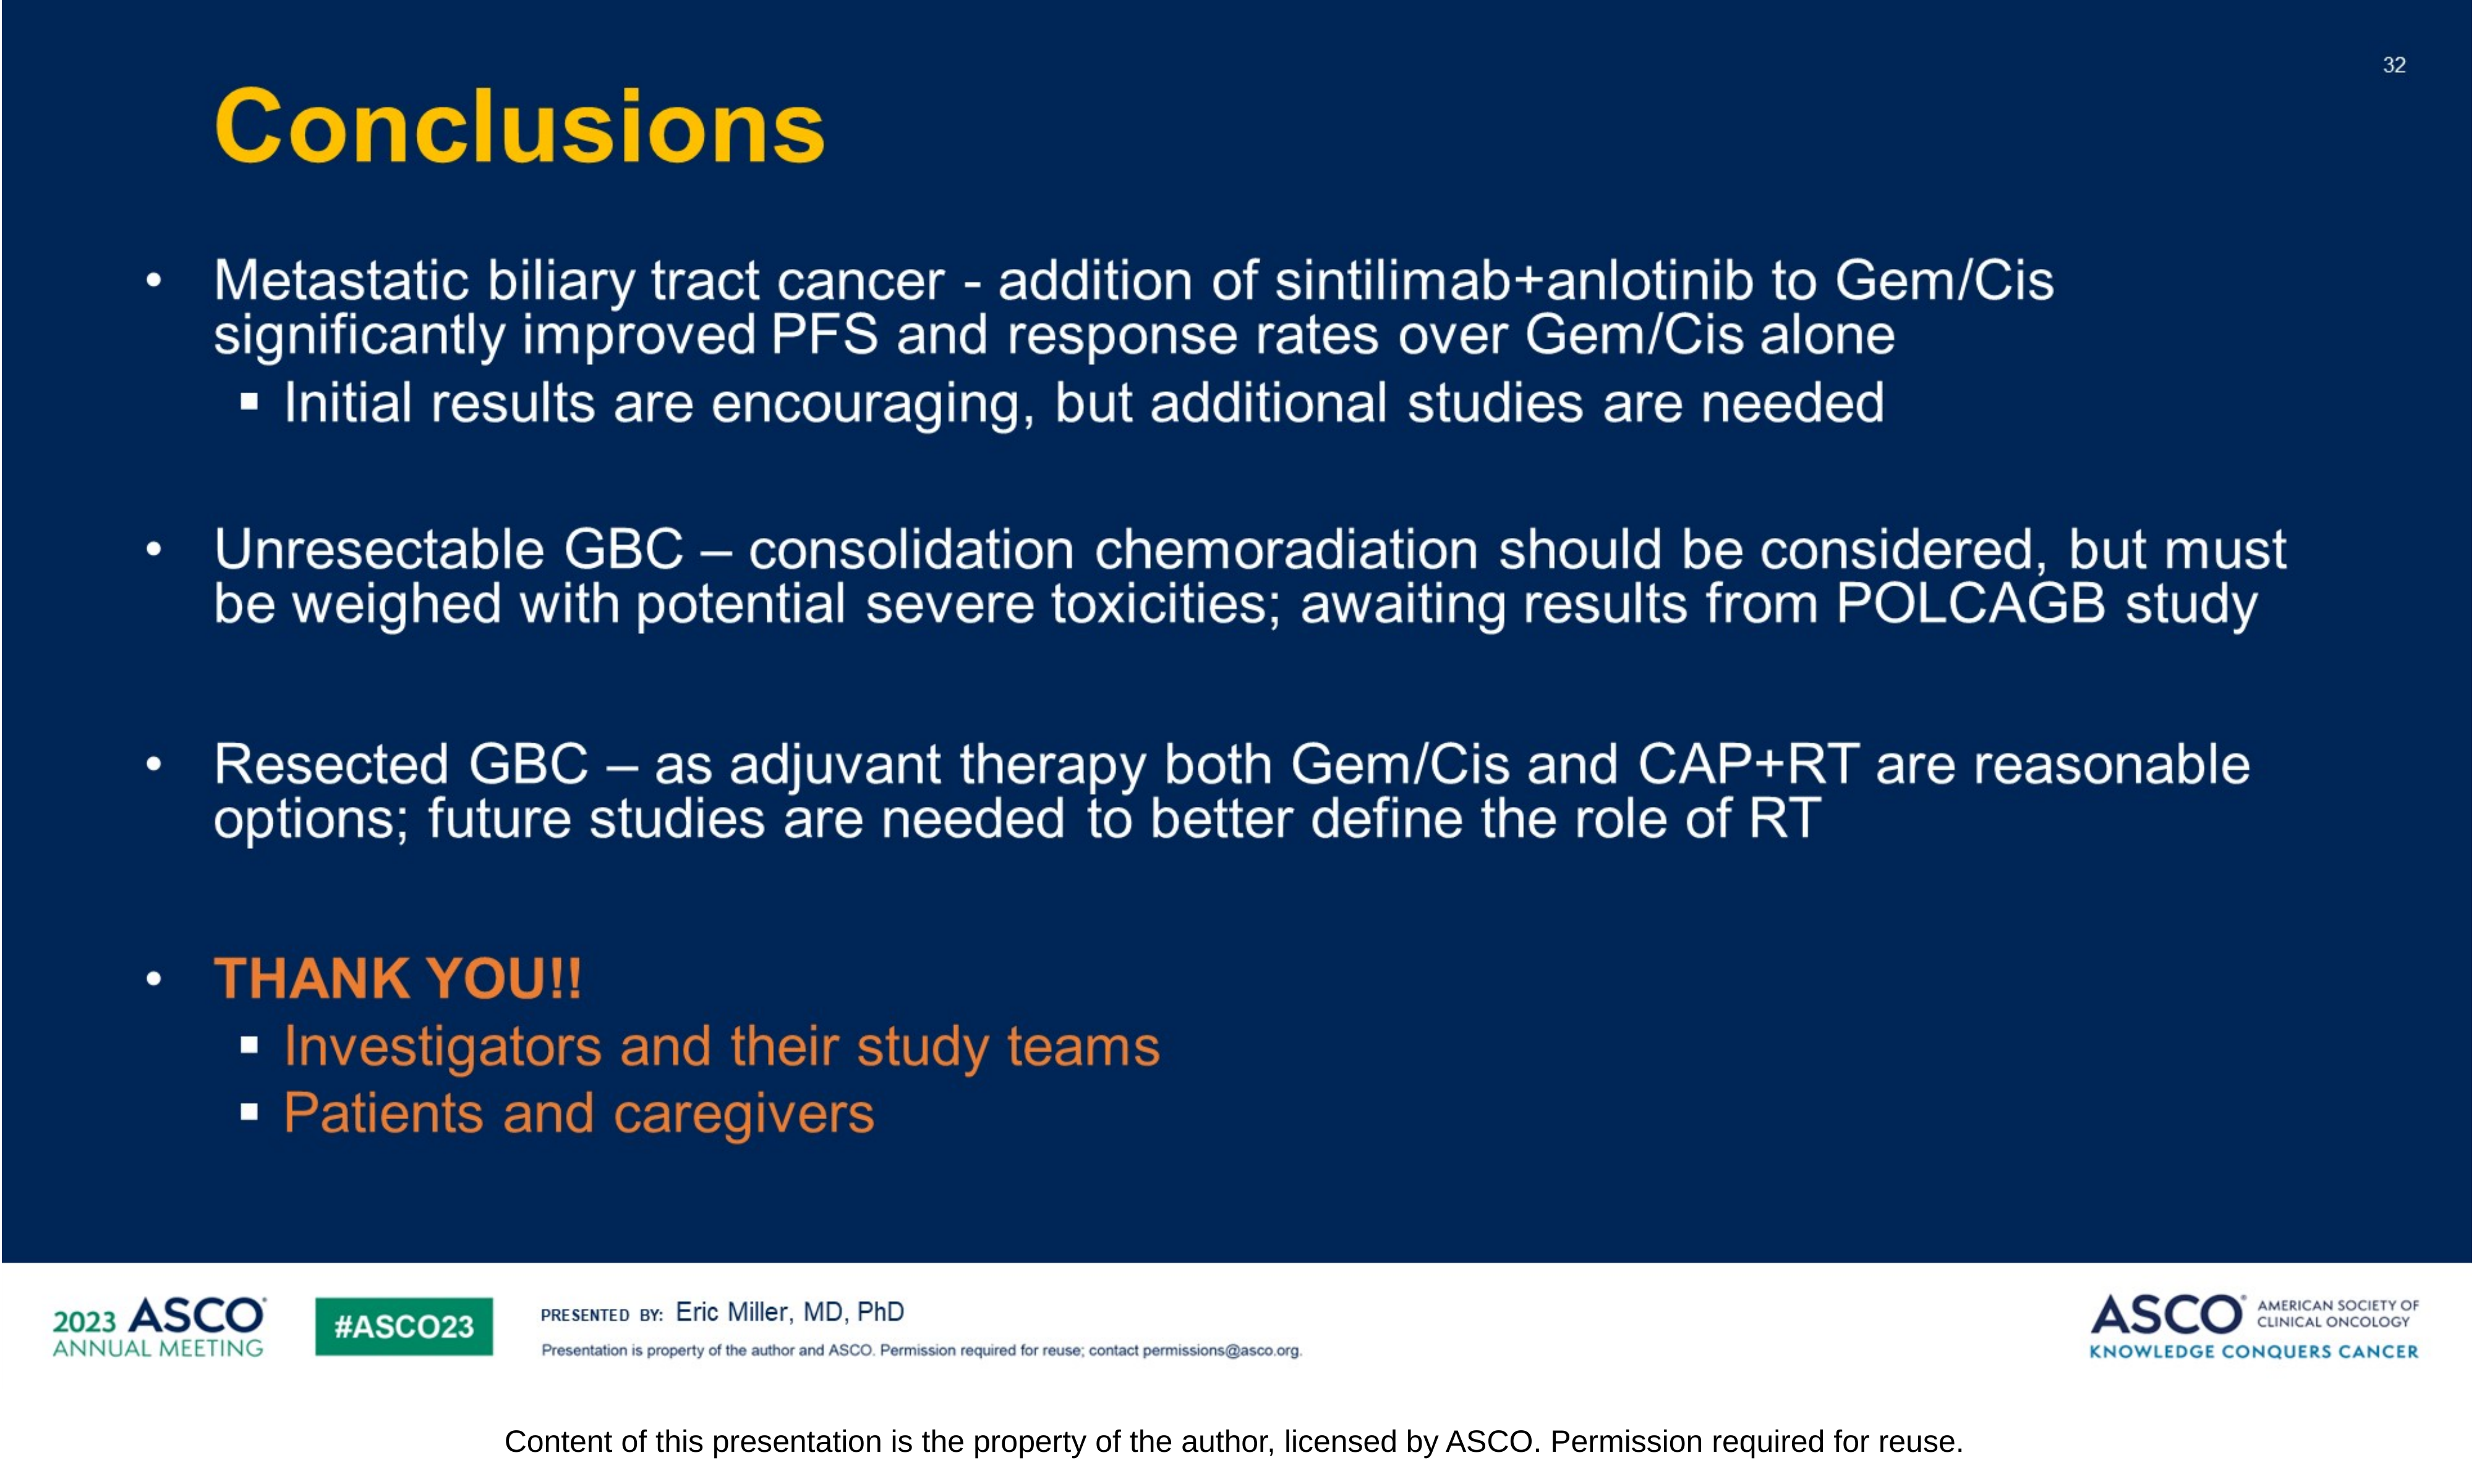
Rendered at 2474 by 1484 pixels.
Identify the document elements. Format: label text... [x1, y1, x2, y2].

picture [2, 0, 2472, 1389]
text_box Content of this presentation is the property of the author, licensed by ASCO. Permission required for reuse. [0, 1399, 2474, 1477]
